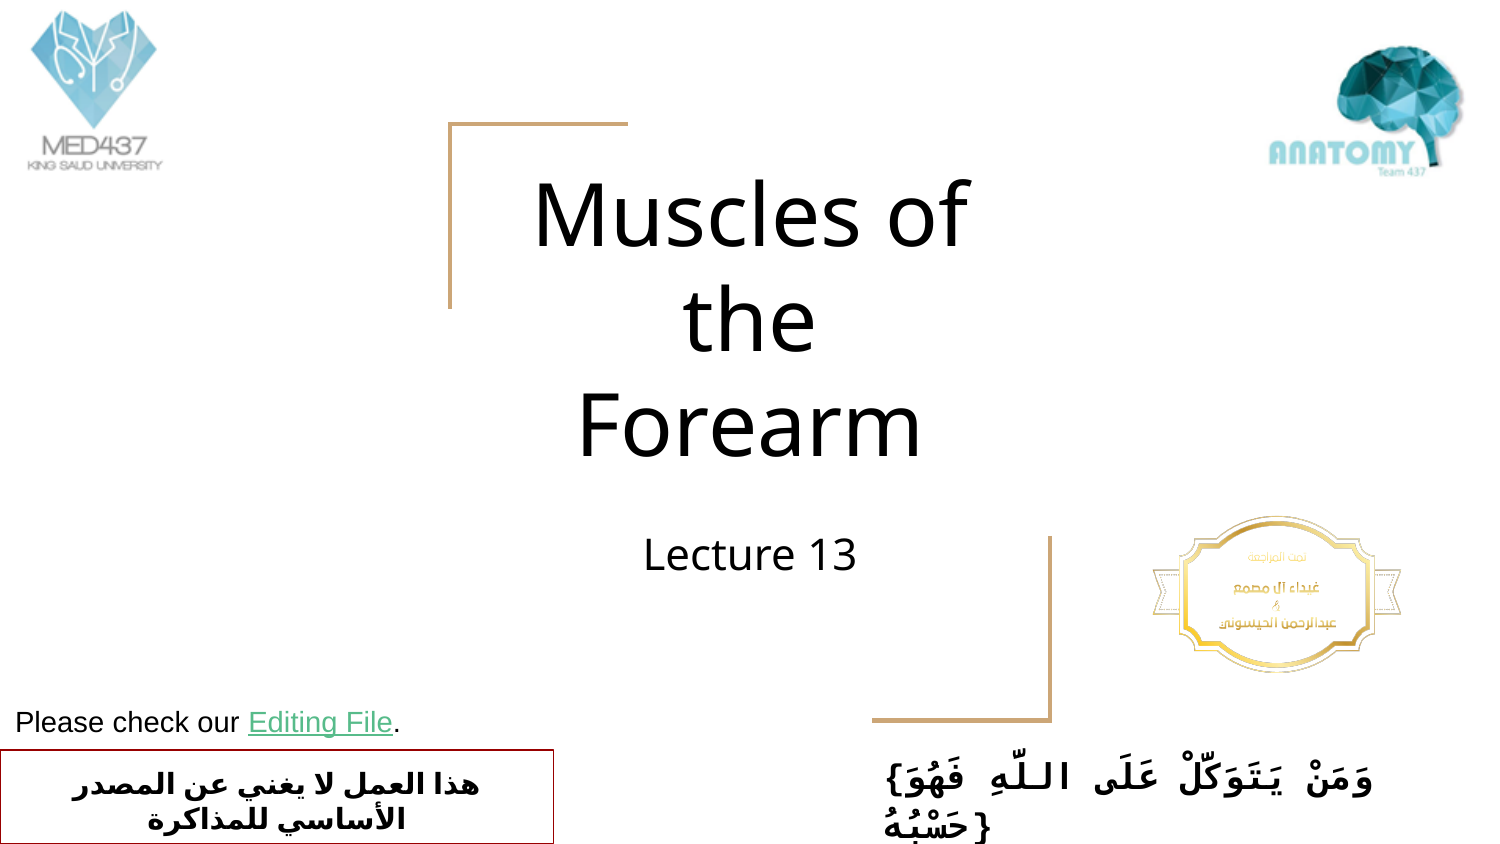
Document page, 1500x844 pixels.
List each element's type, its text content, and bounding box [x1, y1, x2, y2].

picture [1241, 0, 1500, 238]
title Muscles of the Forearm [499, 236, 1001, 490]
text_box Please check our Editing File. [0, 688, 1041, 782]
picture [0, 0, 193, 182]
picture [1046, 338, 1500, 844]
text_box {وَمَنْ يَتَوَكَّلْ عَلَى اللَّهِ فَهُوَ حَسْبُهُ} [868, 739, 1041, 844]
subtitle Lecture 13 [499, 511, 1001, 627]
text_box هذا العمل لا يغني عن المصدر الأساسي للمذاكرة [0, 749, 554, 844]
